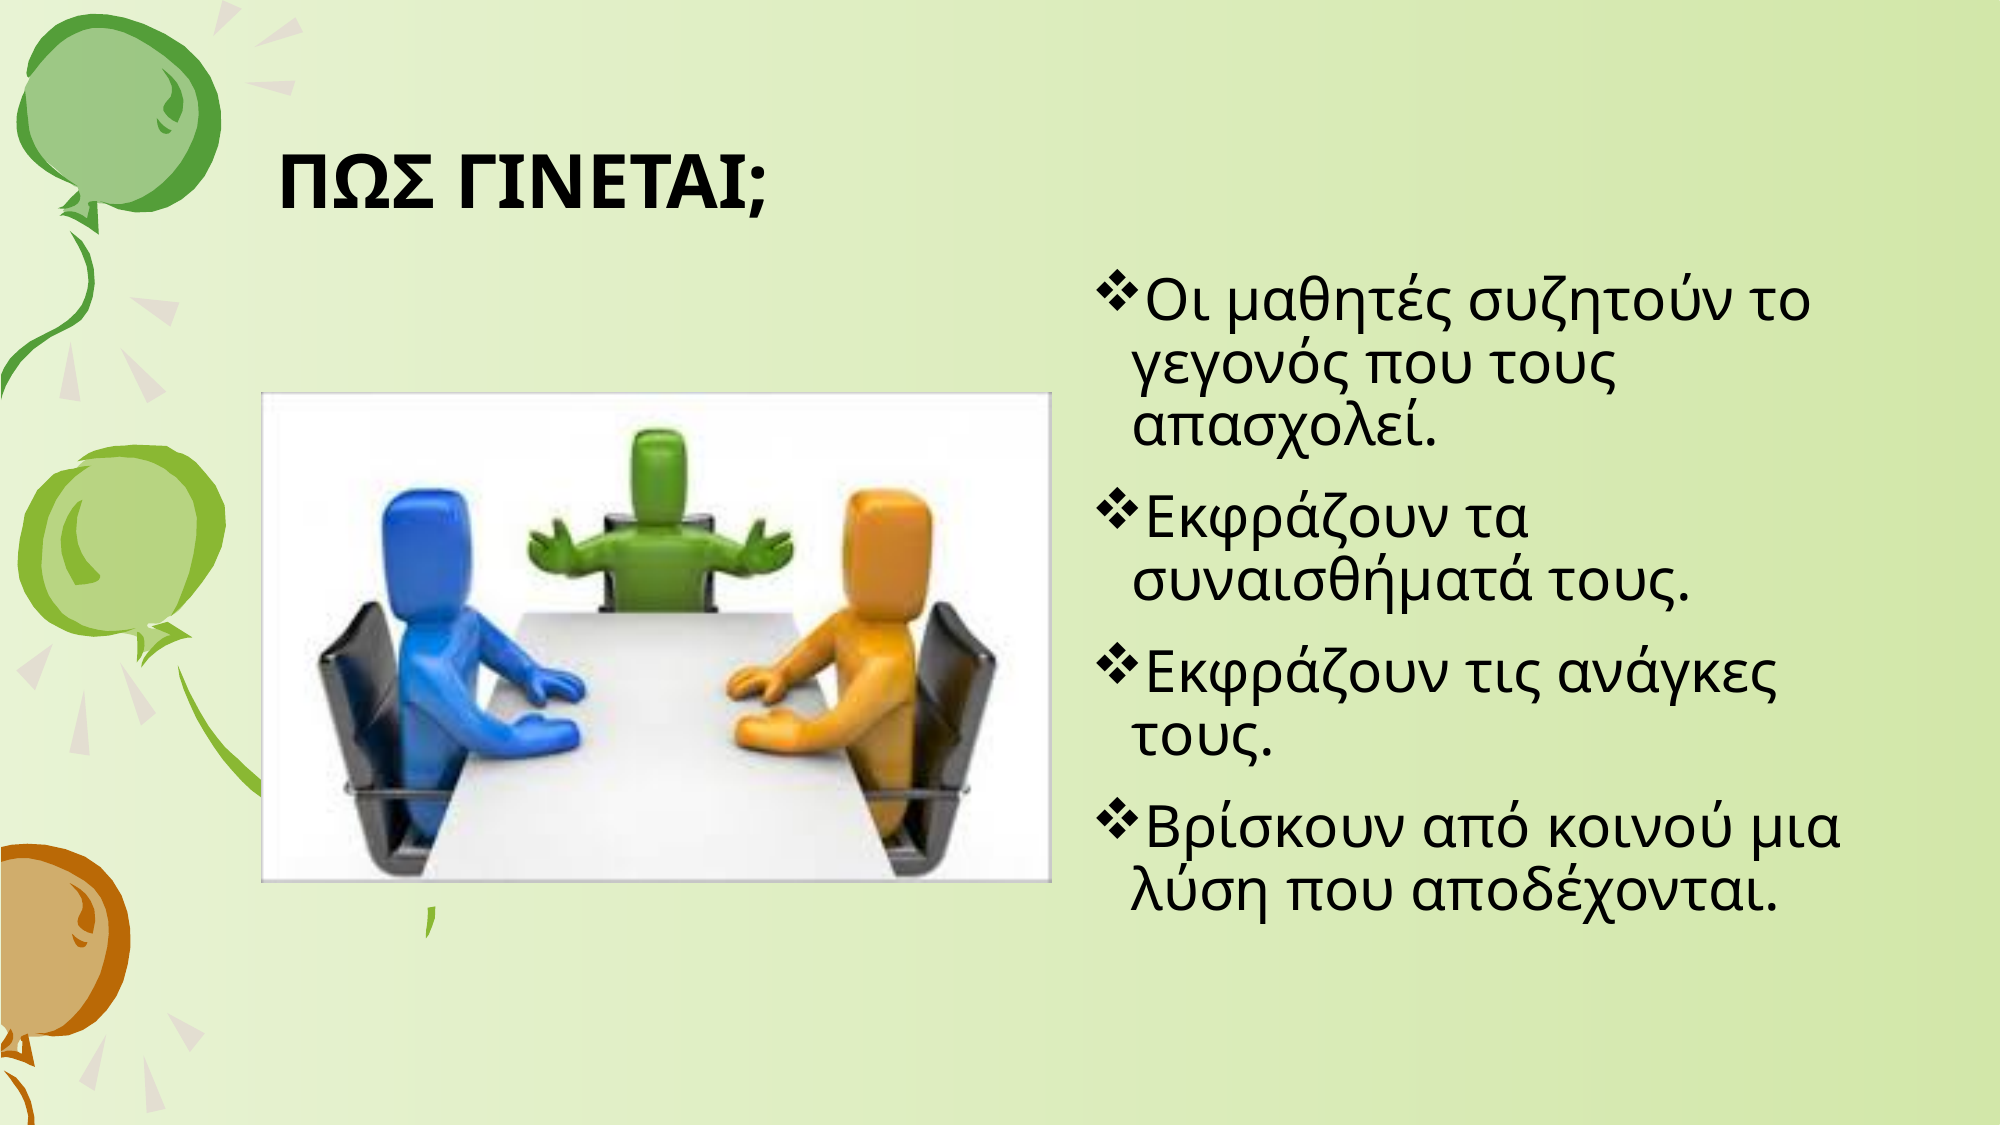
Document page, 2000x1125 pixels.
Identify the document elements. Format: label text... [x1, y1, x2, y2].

title ΠΩΣ ΓΙΝΕΤΑΙ; [261, 29, 1867, 233]
picture [261, 392, 1052, 883]
list Οι μαθητές συζητούν το γεγονός που τους απασχολεί. Εκφράζουν τα συναισθήματά τους. Εκφράζουν τις ανάγκες τους. Βρίσκουν από κοινού μια λύση που αποδέχονται. [1076, 262, 1867, 1013]
